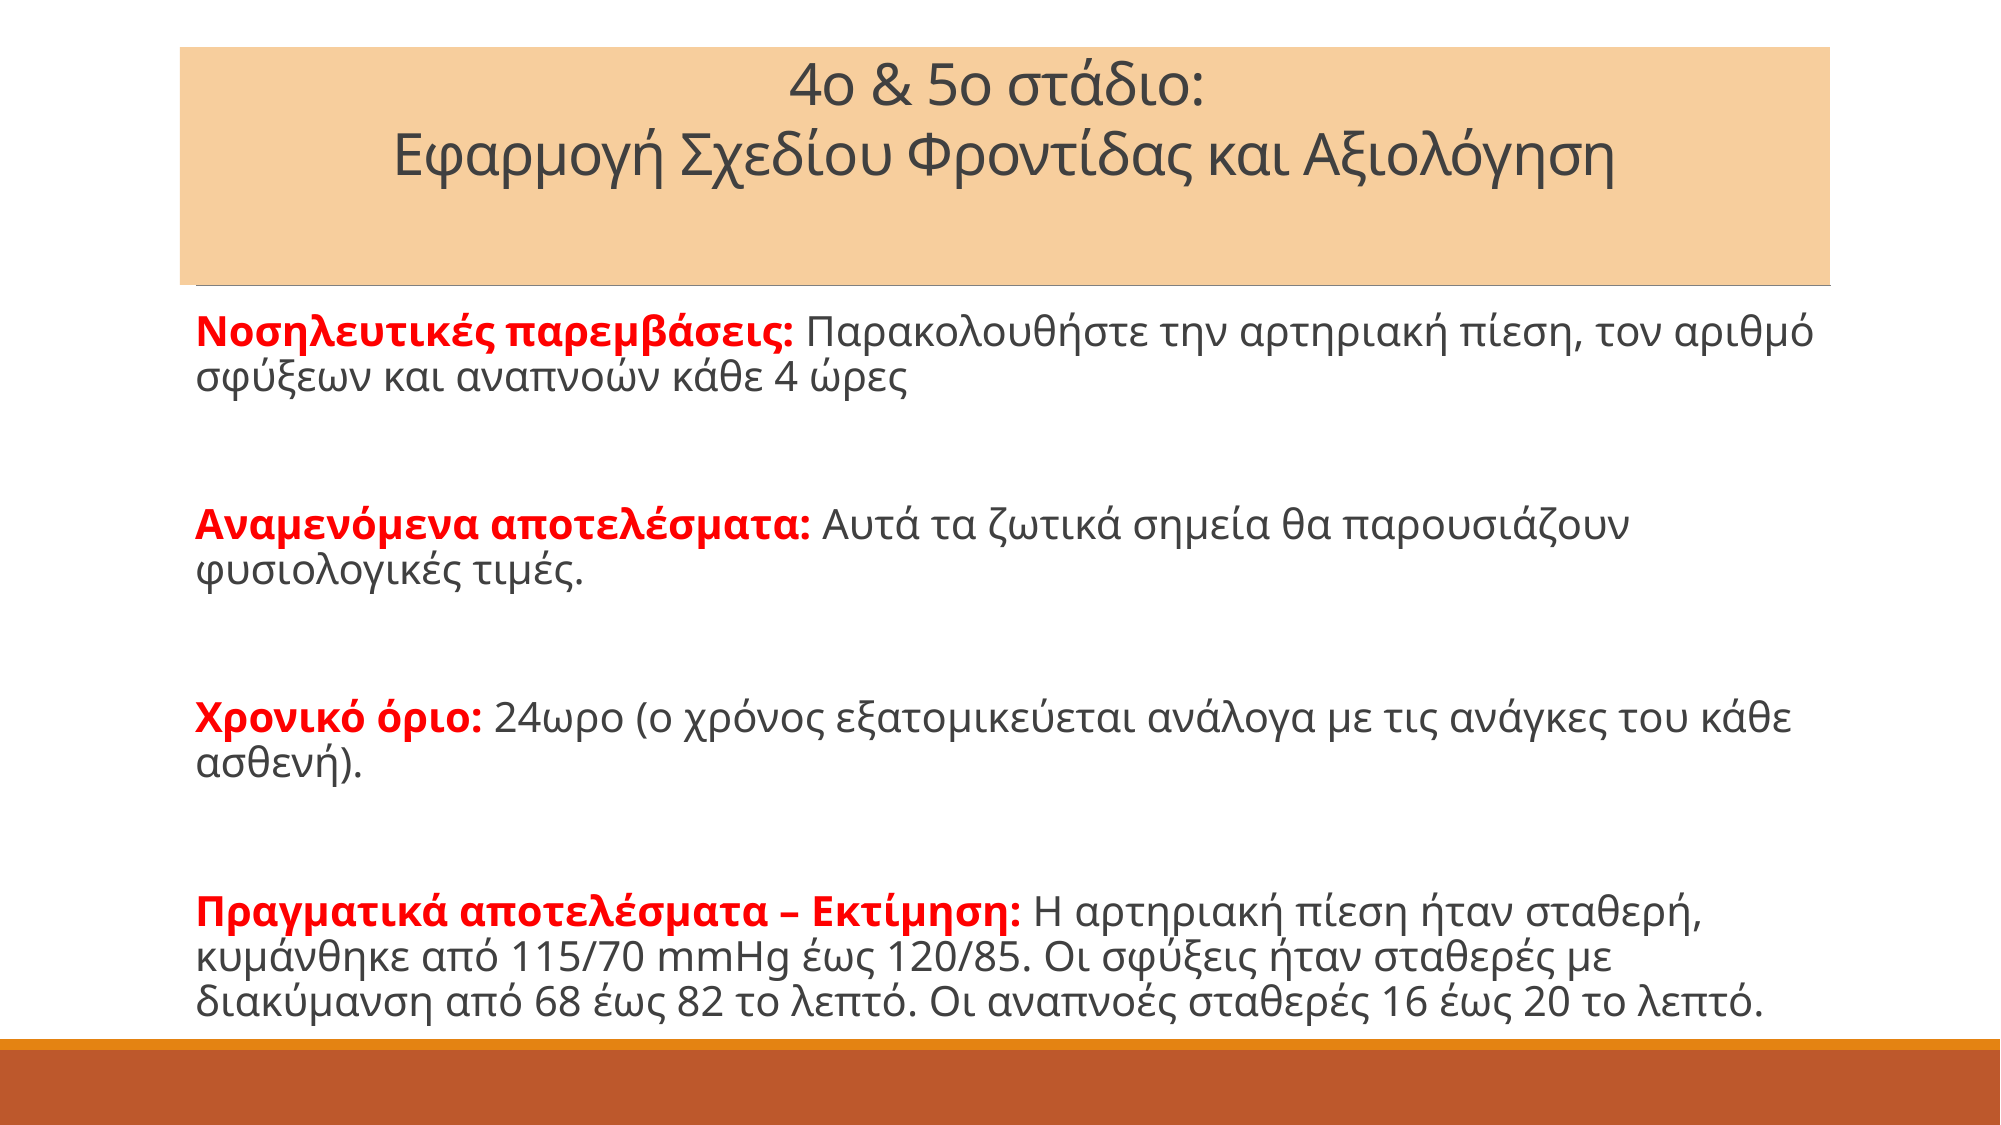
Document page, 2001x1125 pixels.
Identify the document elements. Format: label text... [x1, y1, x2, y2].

title 4ο & 5ο στάδιο: Εφαρμογή Σχεδίου Φροντίδας και Αξιολόγηση [179, 47, 1830, 285]
list Νοσηλευτικές παρεμβάσεις: Παρακολουθήστε την αρτηριακή πίεση, τον αριθμό σφύξεων και αναπνοών κάθε 4 ώρες Αναμενόμενα αποτελέσματα: Αυτά τα ζωτικά σημεία θα παρουσιάζουν φυσιολογικές τιμές. Χρονικό όριο: 24ωρο (ο χρόνος εξατομικεύεται ανάλογα με τις ανάγκες του κάθε ασθενή). Πραγματικά αποτελέσματα – Εκτίμηση: Η αρτηριακή πίεση ήταν σταθερή, κυμάνθηκε από 115/70 mmHg έως 120/85. Οι σφύξεις ήταν σταθερές με διακύμανση από 68 έως 82 το λεπτό. Οι αναπνοές σταθερές 16 έως 20 το λεπτό. [180, 302, 1830, 963]
